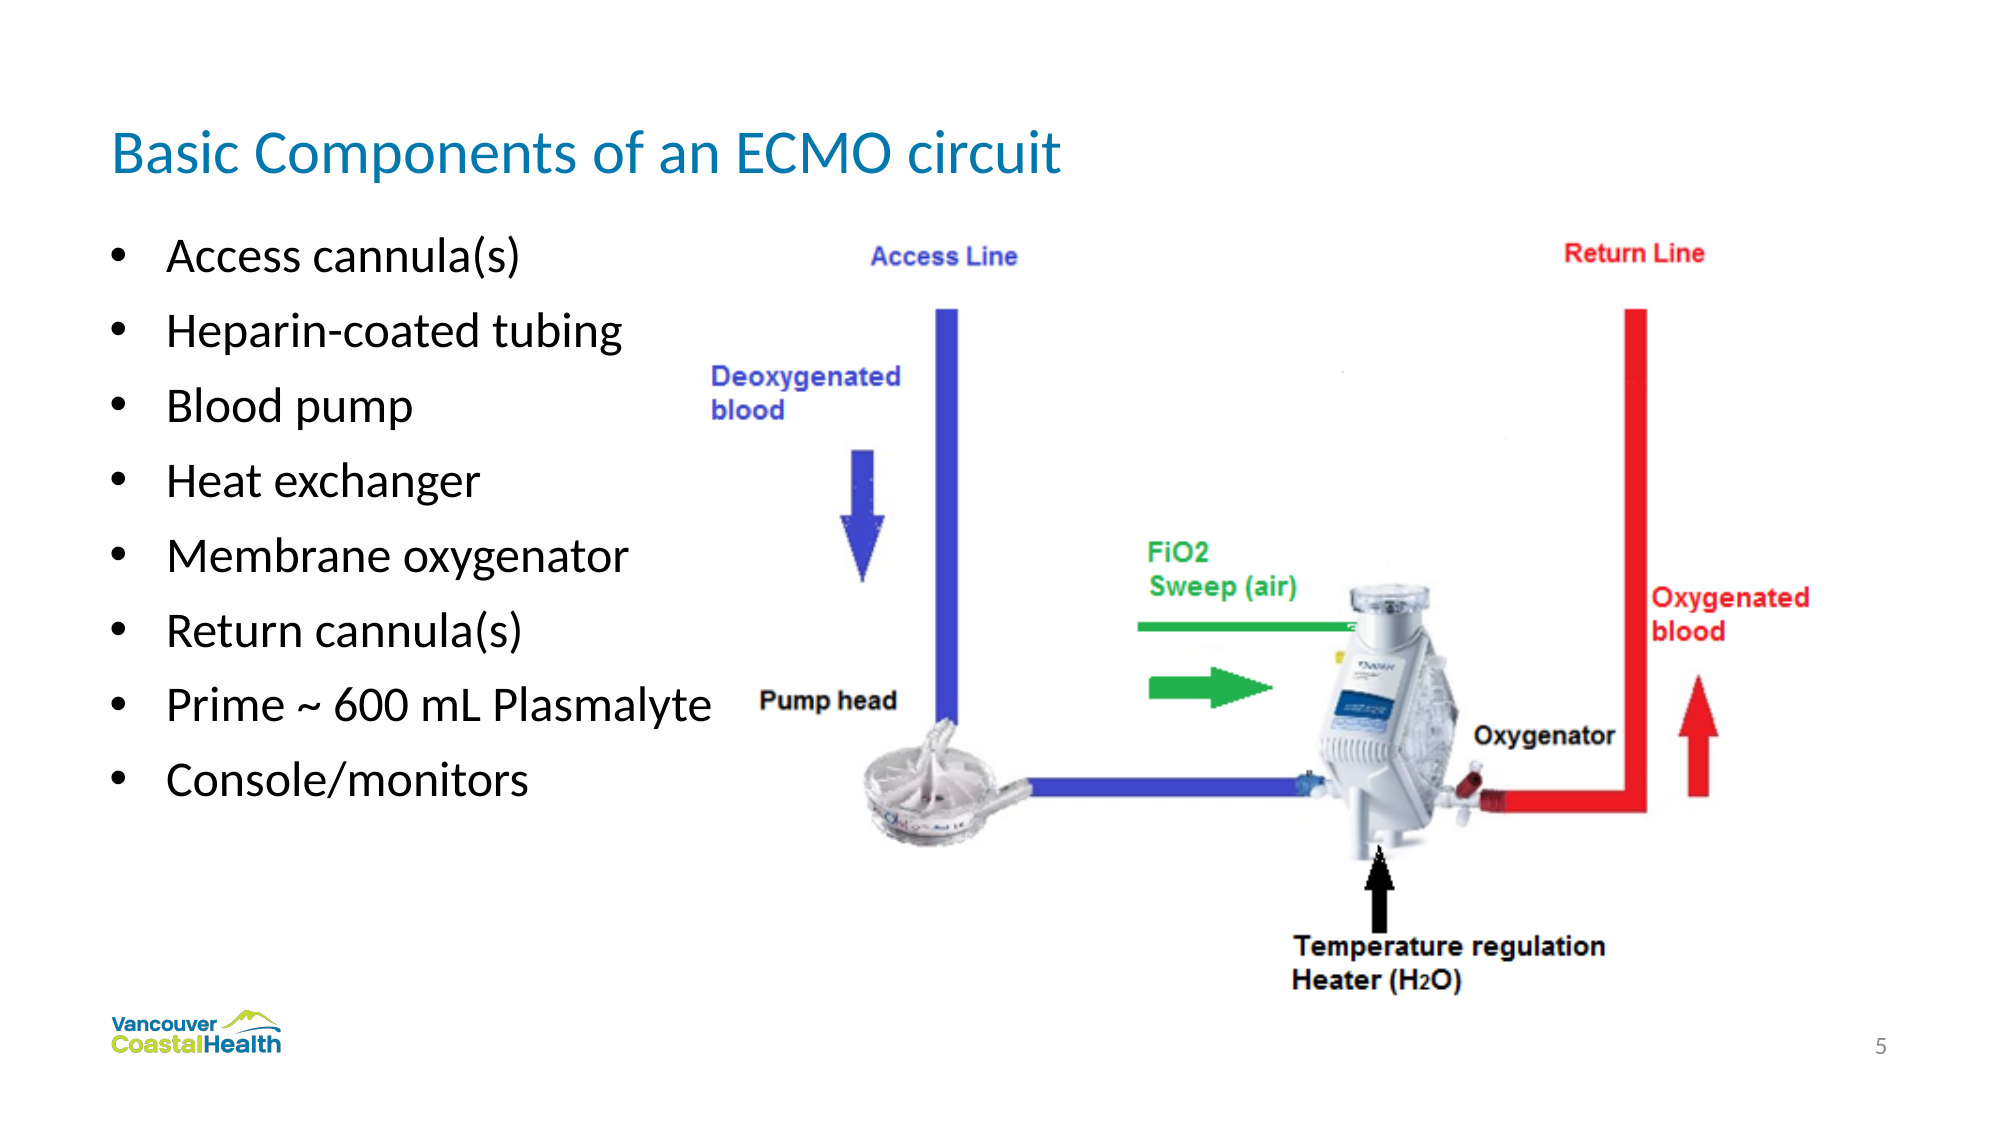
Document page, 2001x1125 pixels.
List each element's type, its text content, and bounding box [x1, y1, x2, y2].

title Basic Components of an ECMO circuit [96, 109, 1453, 198]
picture [679, 197, 1826, 1057]
list Access cannula(s) Heparin-coated tubing Blood pump Heat exchanger Membrane oxygenator Return cannula(s) Prime ~ 600 mL Plasmalyte Console/monitors [94, 222, 679, 950]
picture [110, 1009, 282, 1054]
slide_number 5 [1452, 1014, 1903, 1075]
